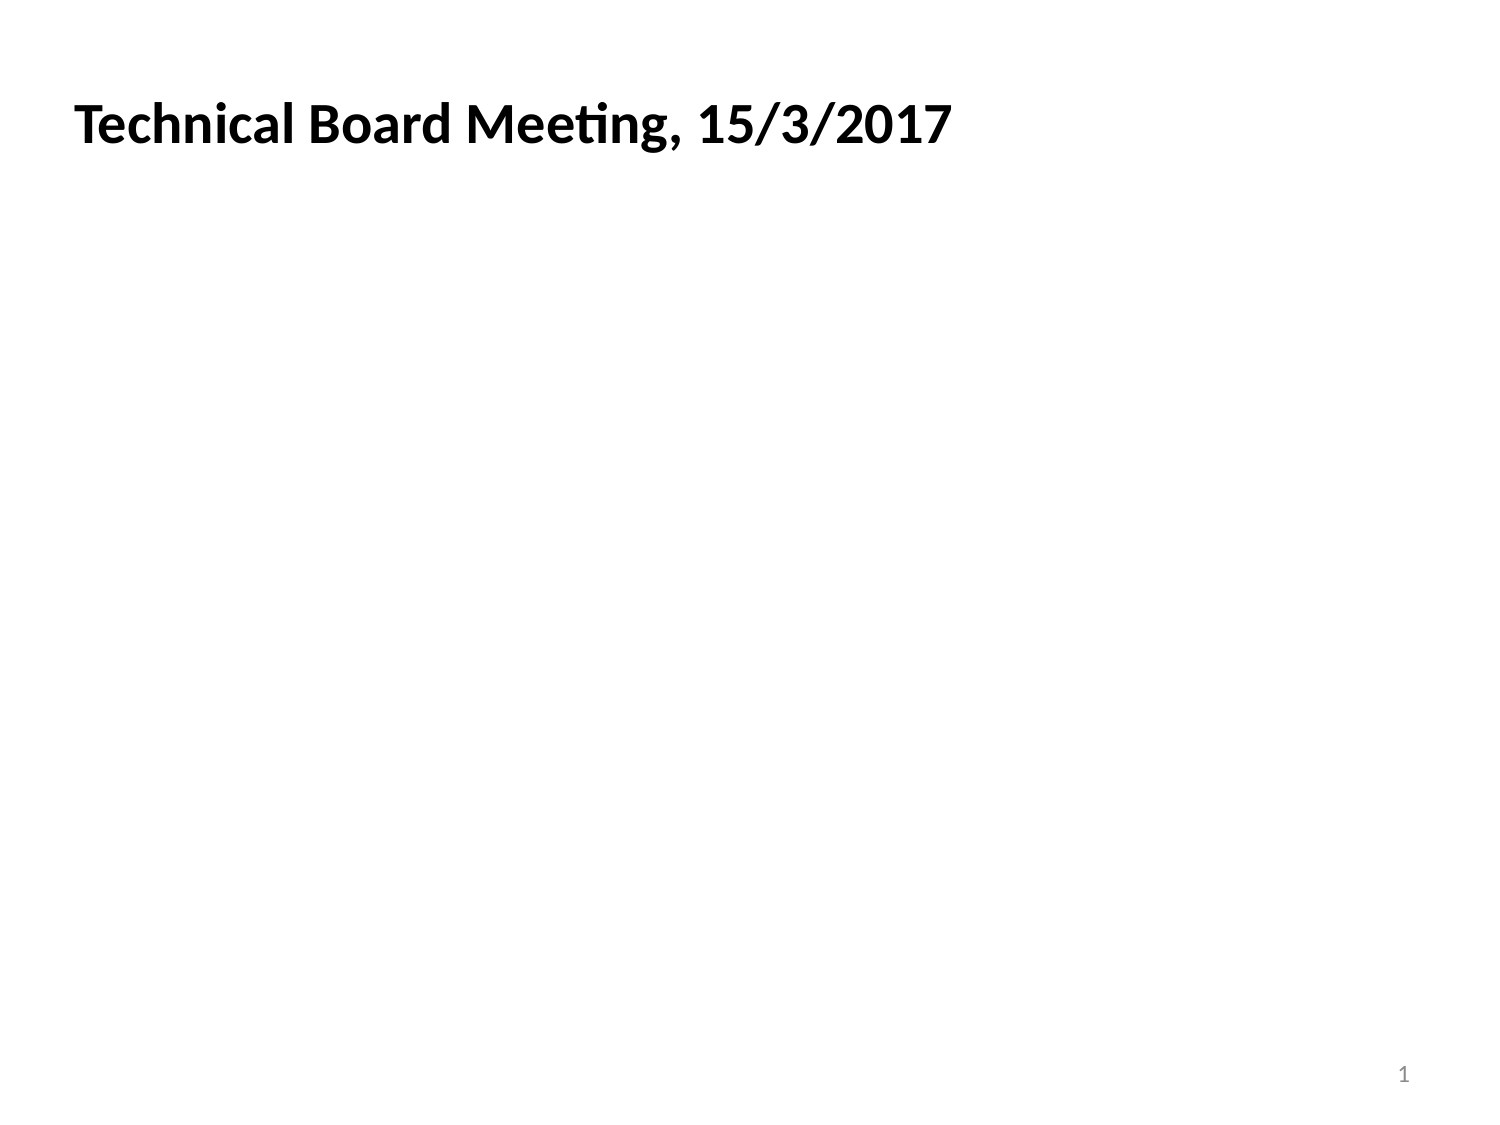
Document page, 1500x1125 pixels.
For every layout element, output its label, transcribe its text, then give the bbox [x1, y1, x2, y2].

text_box Technical Board Meeting, 15/3/2017 [59, 78, 969, 233]
slide_number 1 [1074, 1042, 1425, 1103]
